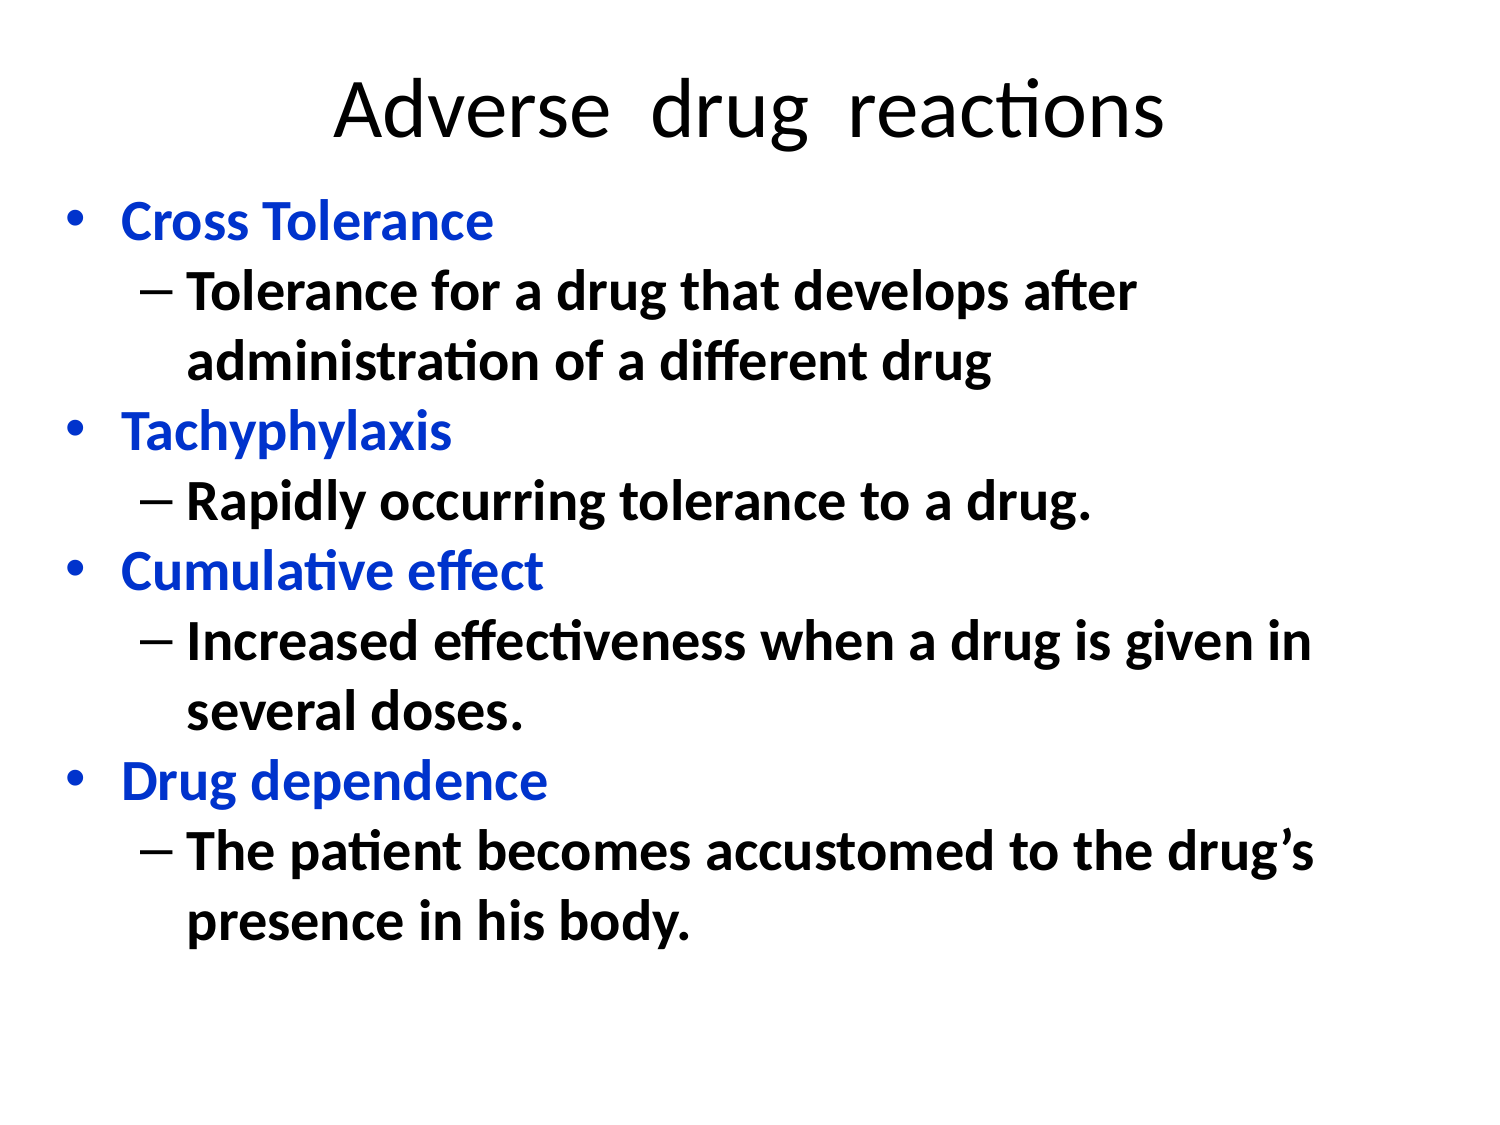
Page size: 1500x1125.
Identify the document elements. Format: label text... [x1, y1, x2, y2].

title Adverse drug reactions [75, 45, 1425, 163]
list Cross Tolerance Tolerance for a drug that develops after administration of a different drug Tachyphylaxis Rapidly occurring tolerance to a drug. Cumulative effect Increased effectiveness when a drug is given in several doses. Drug dependence The patient becomes accustomed to the drug’s presence in his body. [50, 174, 1425, 1050]
